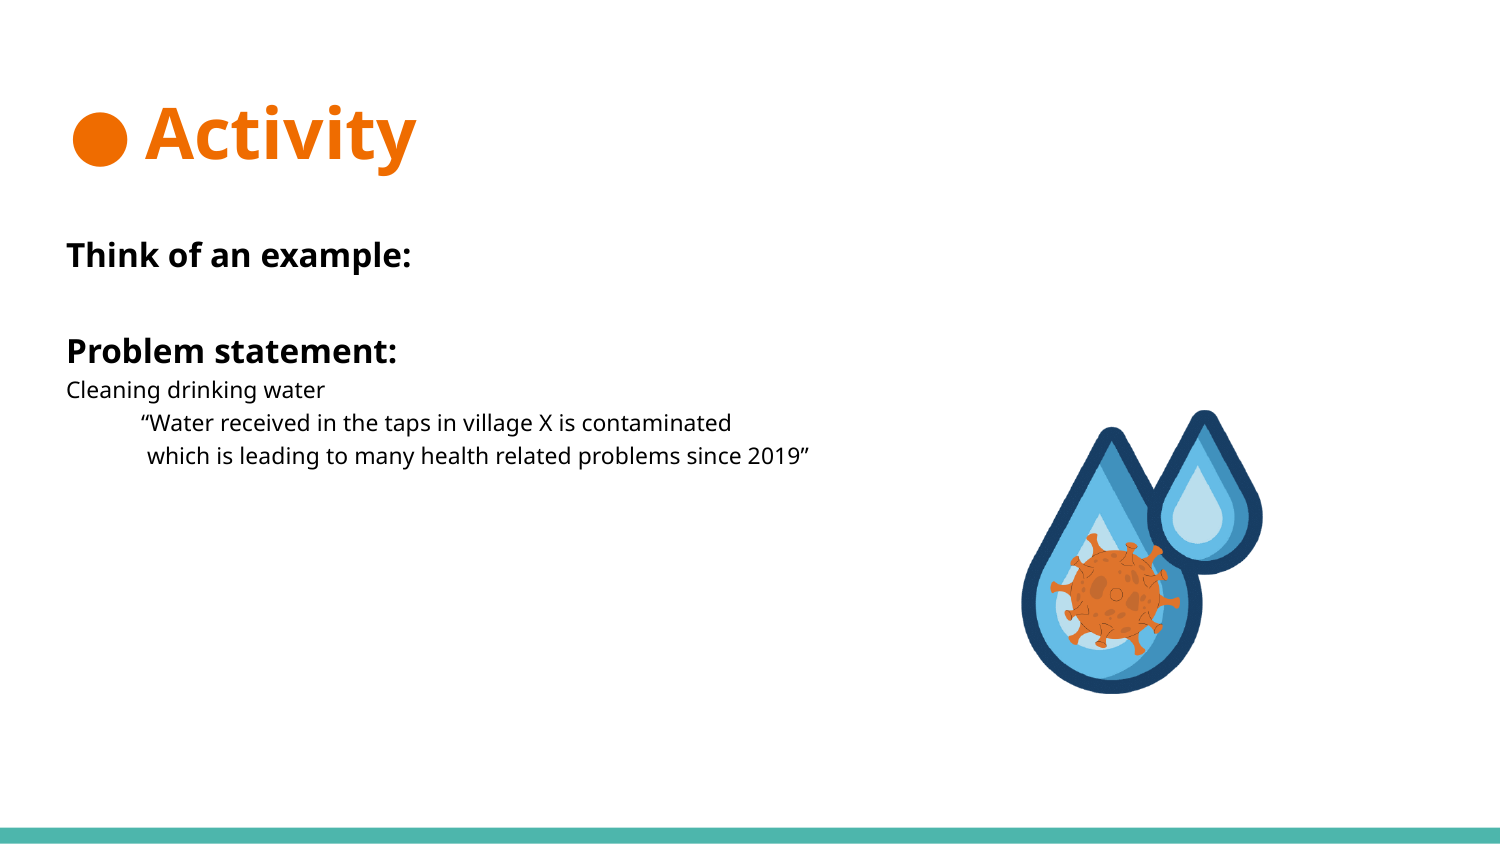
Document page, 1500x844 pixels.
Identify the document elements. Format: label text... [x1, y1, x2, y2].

list Think of an example: Problem statement: Cleaning drinking water “Water received in the taps in village X is contaminated which is leading to many health related problems since 2019” [51, 211, 1301, 686]
picture [923, 333, 1367, 777]
title Activity [51, 72, 1449, 189]
